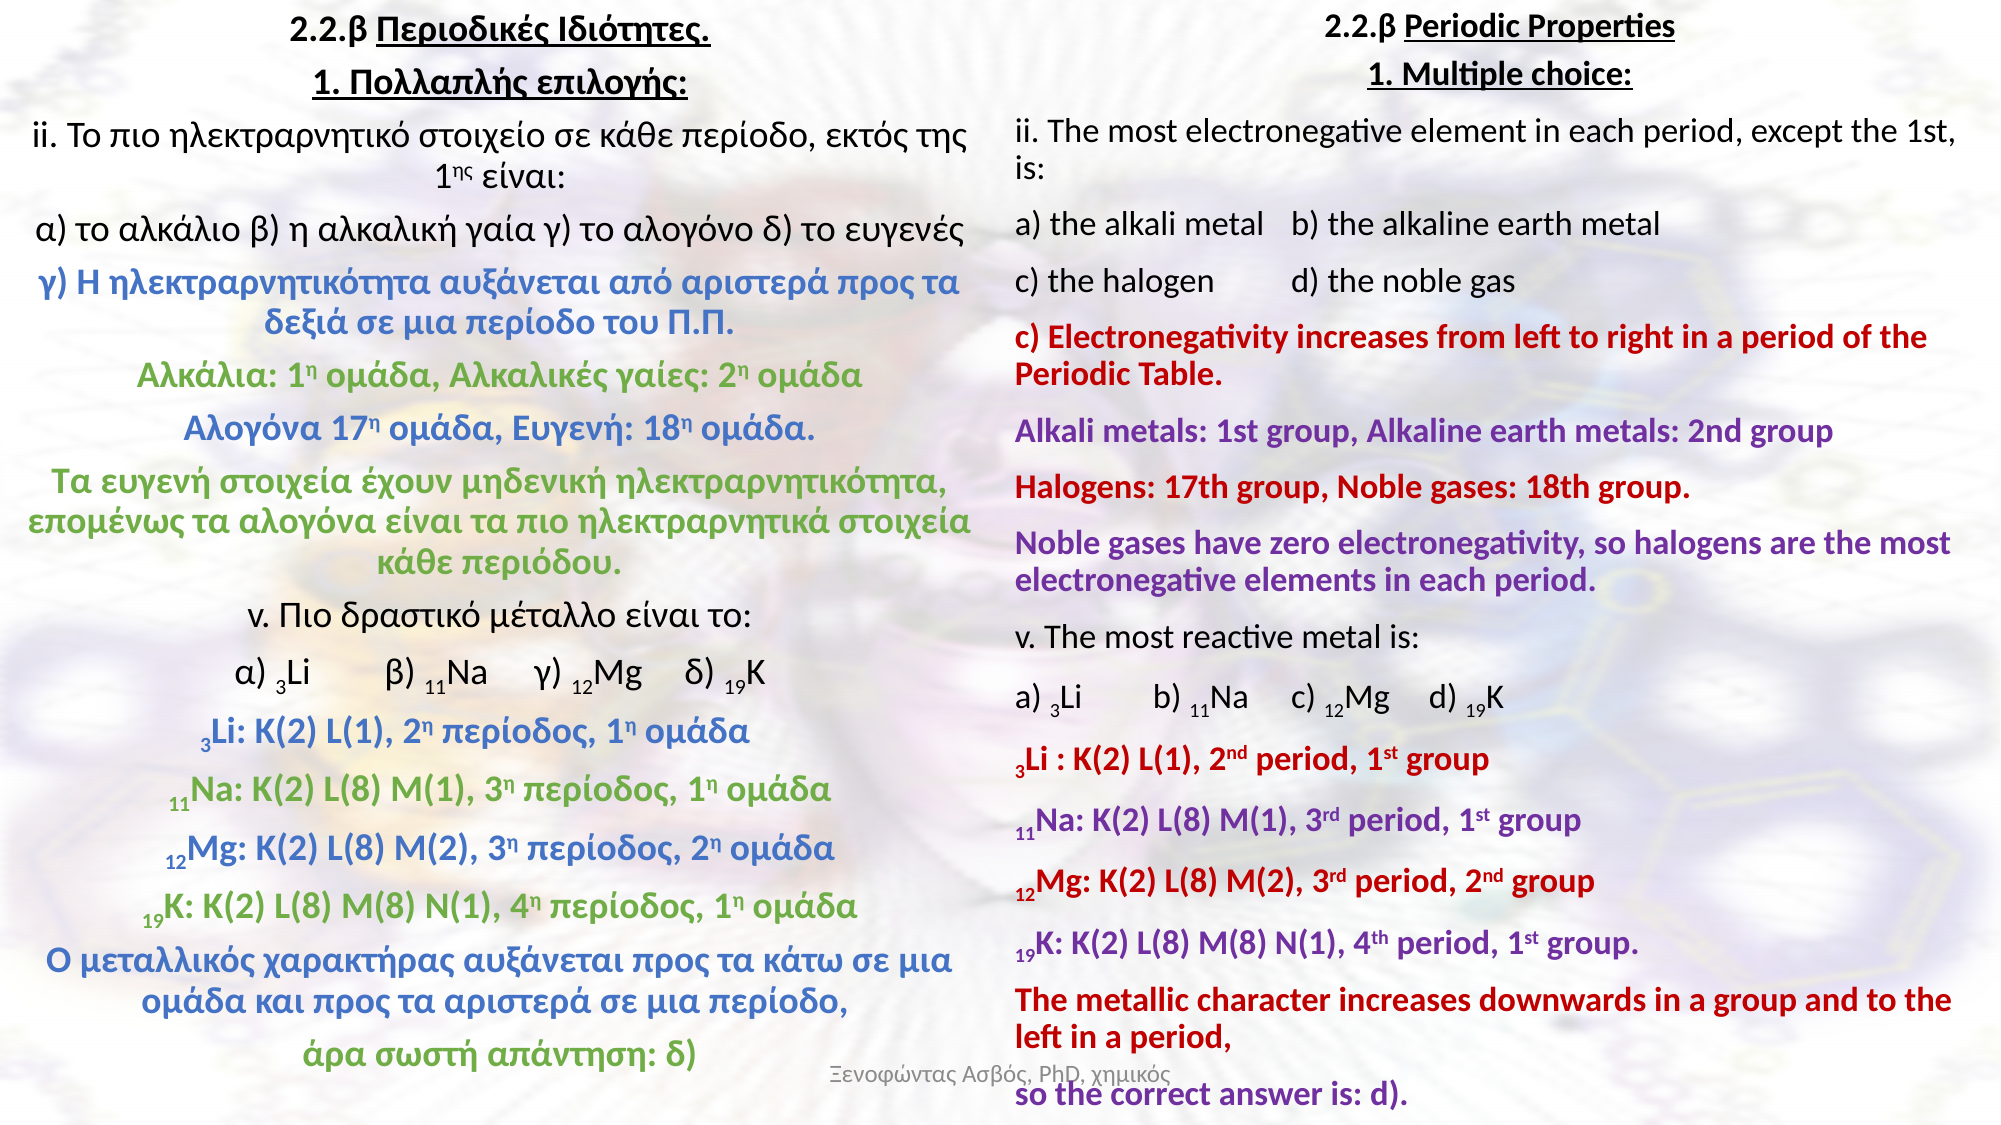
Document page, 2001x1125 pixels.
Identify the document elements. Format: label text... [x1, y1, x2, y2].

list 2.2.β Περιοδικές Ιδιότητες. 1. Πολλαπλής επιλογής: ii. Το πιο ηλεκτραρνητικό στοιχείο σε κάθε περίοδο, εκτός της 1ης είναι: α) το αλκάλιο β) η αλκαλική γαία γ) το αλογόνο δ) το ευγενές γ) Η ηλεκτραρνητικότητα αυξάνεται από αριστερά προς τα δεξιά σε μια περίοδο του Π.Π. Αλκάλια: 1η ομάδα, Αλκαλικές γαίες: 2η ομάδα Αλογόνα 17η ομάδα, Ευγενή: 18η ομάδα. Τα ευγενή στοιχεία έχουν μηδενική ηλεκτραρνητικότητα, επομένως τα αλογόνα είναι τα πιο ηλεκτραρνητικά στοιχεία κάθε περιόδου. v. Πιο δραστικό μέταλλο είναι το: α) 3Li β) 11Na γ) 12Mg δ) 19K 3Li: K(2) L(1), 2η περίοδος, 1η ομάδα 11Na: K(2) L(8) M(1), 3η περίοδος, 1η ομάδα 12Mg: K(2) L(8) M(2), 3η περίοδος, 2η ομάδα 19K: K(2) L(8) M(8) N(1), 4η περίοδος, 1η ομάδα Ο μεταλλικός χαρακτήρας αυξάνεται προς τα κάτω σε μια ομάδα και προς τα αριστερά σε μια περίοδο, άρα σωστή απάντηση: δ) [0, 1, 999, 1125]
footer Ξενοφώντας Ασβός, PhD, χημικός [662, 1042, 999, 1103]
text_box 2.2.β Periodic Properties 1. Multiple choice: ii. The most electronegative element in each period, except the 1st, is: a) the alkali metal b) the alkaline earth metal c) the halogen d) the noble gas c) Electronegativity increases from left to right in a period of the Periodic Table. Alkali metals: 1st group, Alkaline earth metals: 2nd group Halogens: 17th group, Noble gases: 18th group. Noble gases have zero electronegativity, so halogens are the most electronegative elements in each period. v. The most reactive metal is: a) 3Li b) 11Na c) 12Mg d) 19K 3Li : K(2) L(1), 2nd period, 1st group 11Na: K(2) L(8) M(1), 3rd period, 1st group 12Mg: K(2) L(8) M(2), 3rd period, 2nd group 19K: K(2) L(8) M(8) N(1), 4th period, 1st group. The metallic character increases downwards in a group and to the left in a period, so the correct answer is: d). [999, 0, 2000, 1125]
